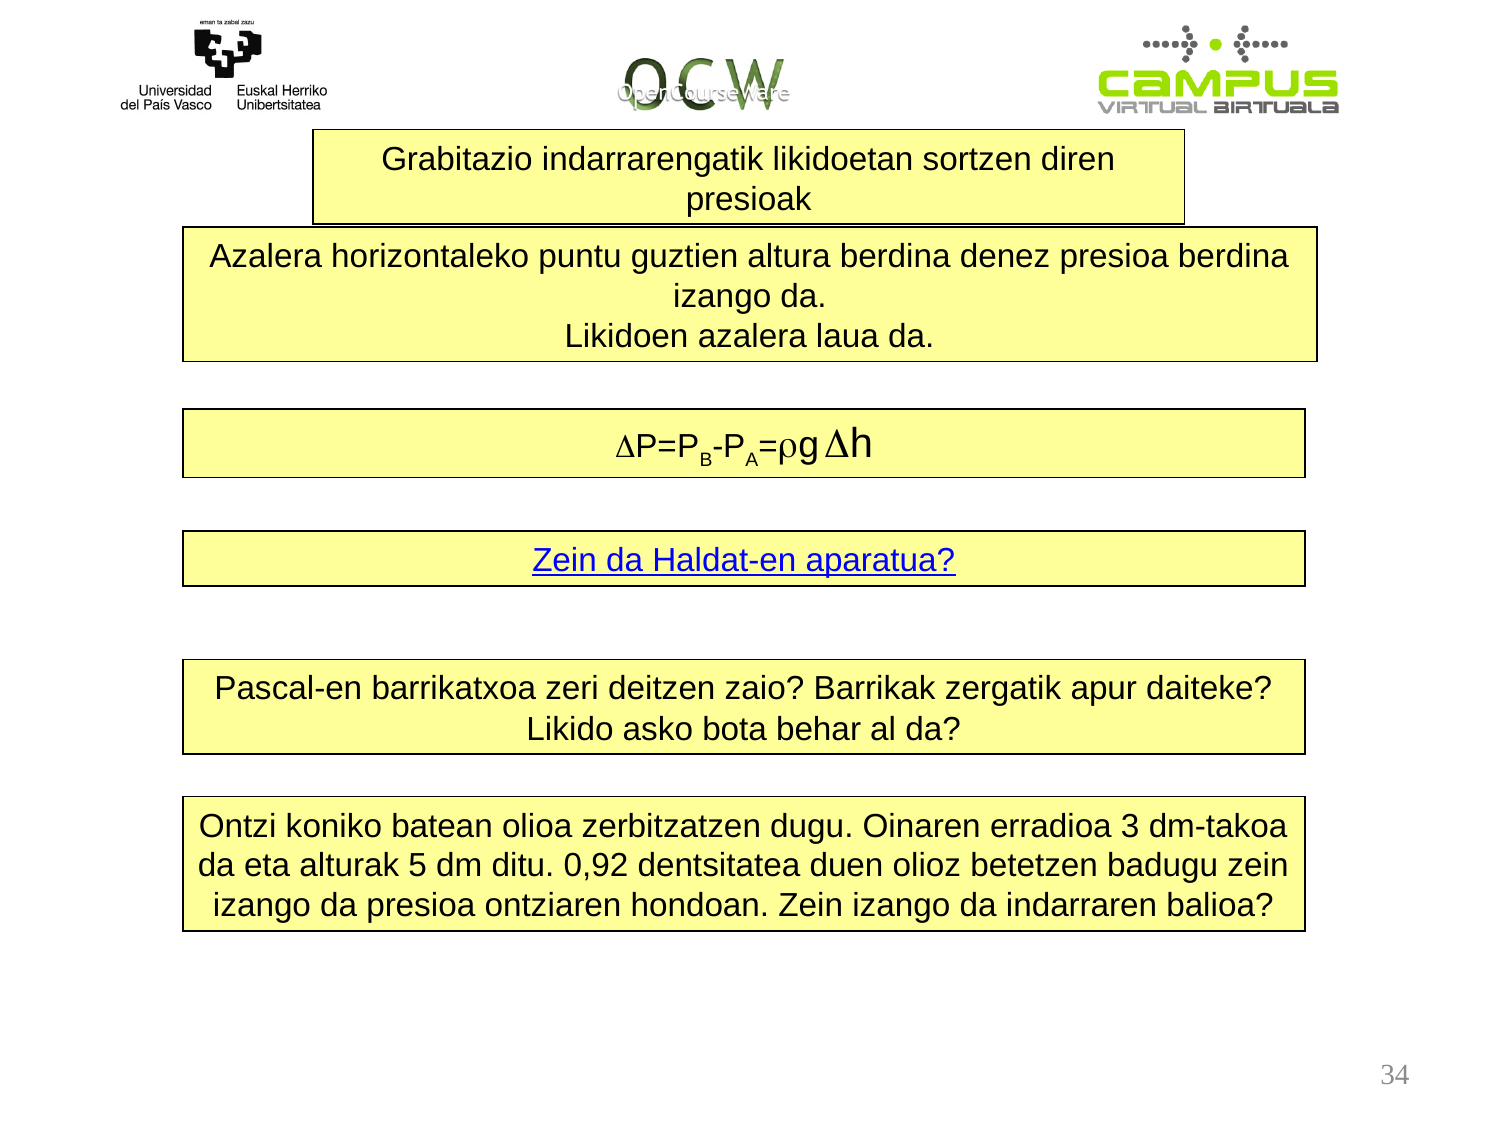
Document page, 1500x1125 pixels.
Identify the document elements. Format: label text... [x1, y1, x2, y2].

text_box Pascal-en barrikatxoa zeri deitzen zaio? Barrikak zergatik apur daiteke? Likido asko bota behar al da? [183, 659, 1306, 754]
slide_number 34 [1074, 1042, 1425, 1103]
text_box Ontzi koniko batean olioa zerbitzatzen dugu. Oinaren erradioa 3 dm-takoa da eta alturak 5 dm ditu. 0,92 dentsitatea duen olioz betetzen badugu zein izango da presioa ontziaren hondoan. Zein izango da indarraren balioa? [183, 796, 1306, 931]
text_box Zein da Haldat-en aparatua? [183, 531, 1306, 586]
picture [112, 11, 338, 117]
text_box Grabitazio indarrarengatik likidoetan sortzen diren presioak [312, 129, 1185, 224]
text_box Azalera horizontaleko puntu guztien altura berdina denez presioa berdina izango da. Likidoen azalera laua da. [183, 227, 1317, 362]
text_box P=PB-PA=rg h [183, 408, 1306, 478]
picture [1095, 23, 1340, 115]
picture [611, 28, 799, 124]
